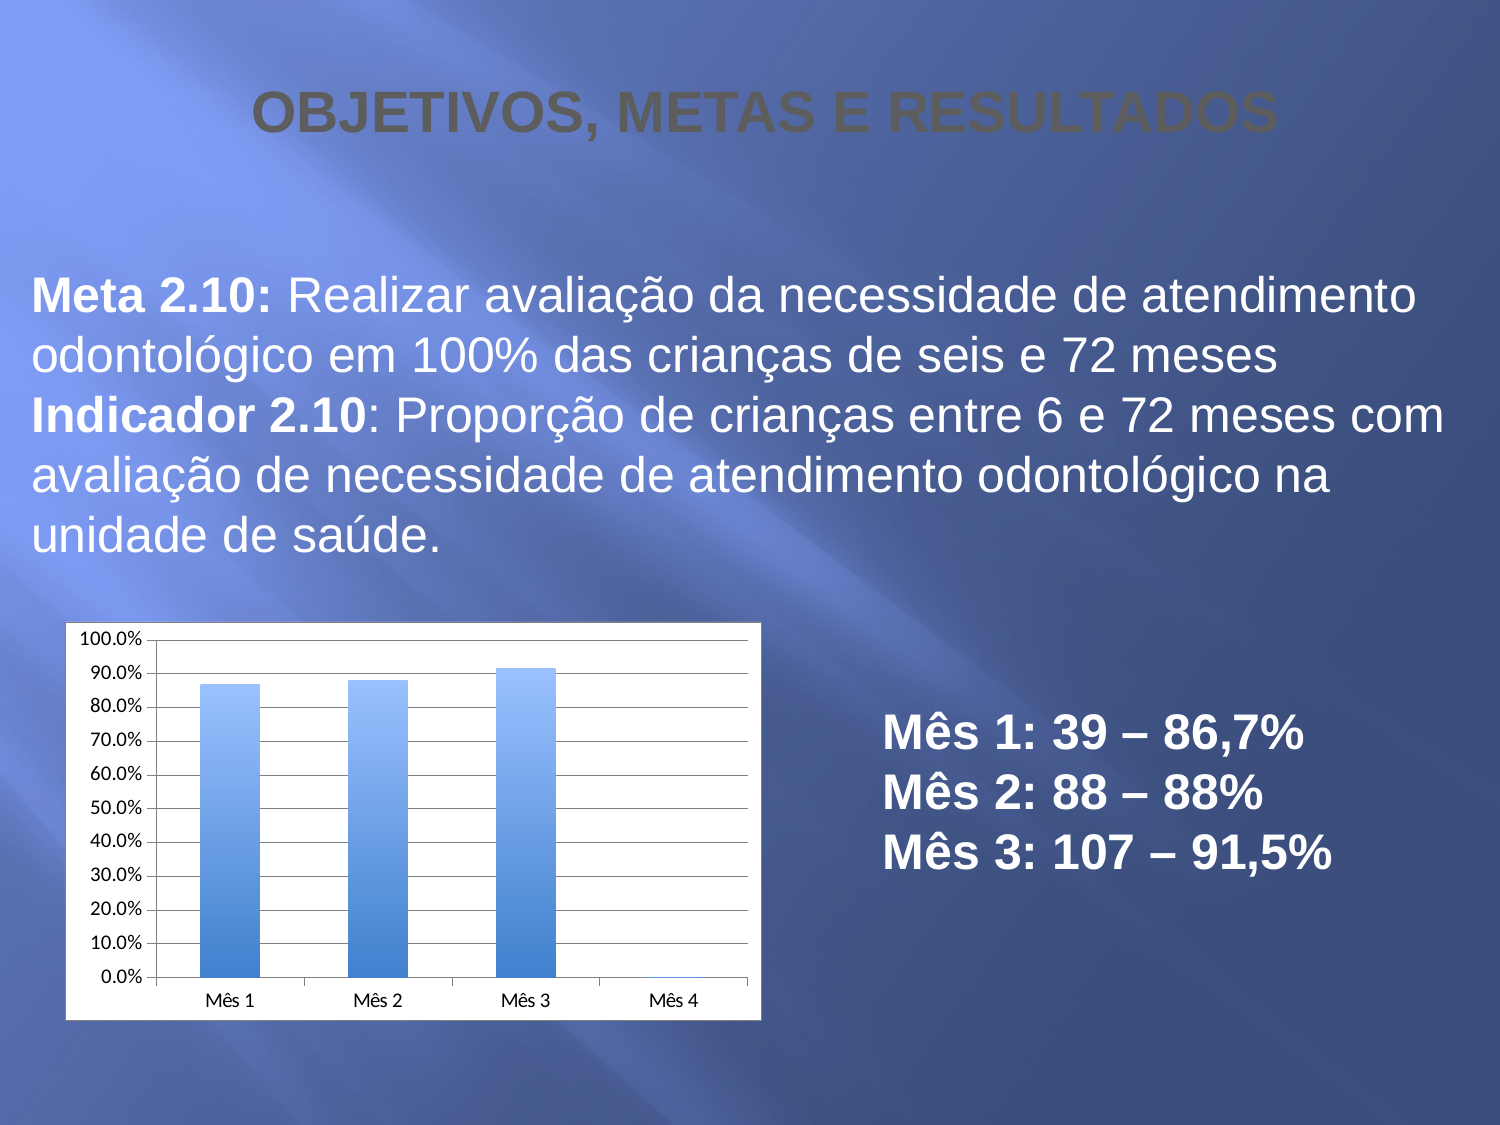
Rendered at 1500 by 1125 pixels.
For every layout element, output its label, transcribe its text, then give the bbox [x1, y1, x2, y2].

text_box Mês 1: 39 – 86,7% Mês 2: 88 – 88% Mês 3: 107 – 91,5% [868, 692, 1406, 888]
text_box Meta 2.10: Realizar avaliação da necessidade de atendimento odontológico em 100% das crianças de seis e 72 meses Indicador 2.10: Proporção de crianças entre 6 e 72 meses com avaliação de necessidade de atendimento odontológico na unidade de saúde. [16, 255, 1499, 661]
chart [64, 621, 763, 1022]
text_box OBJETIVOS, METAS E RESULTADOS [236, 66, 1295, 152]
